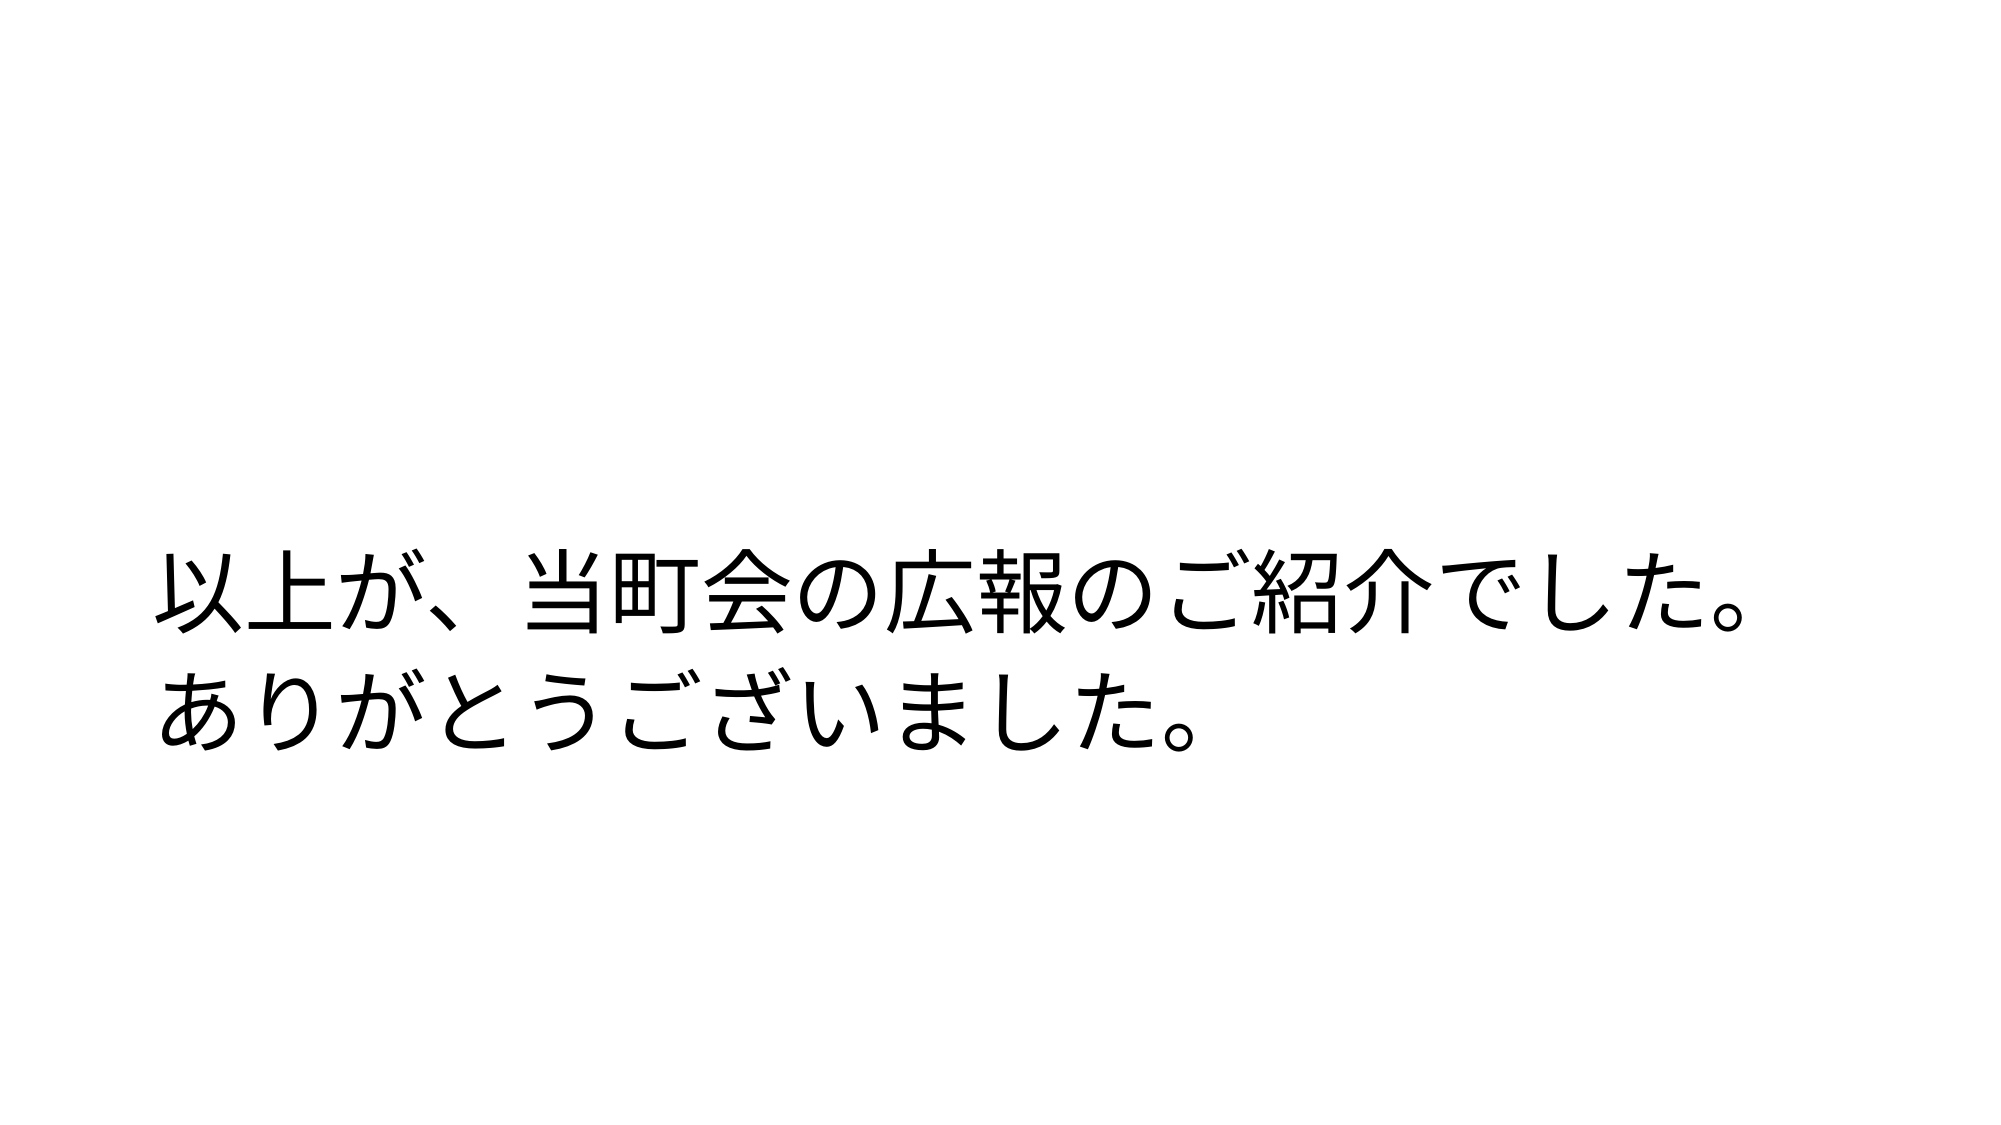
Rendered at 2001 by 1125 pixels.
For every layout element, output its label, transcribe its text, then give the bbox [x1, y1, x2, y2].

list 以上が、当町会の広報のご紹介でした。 ありがとうございました。 [137, 299, 1863, 1014]
